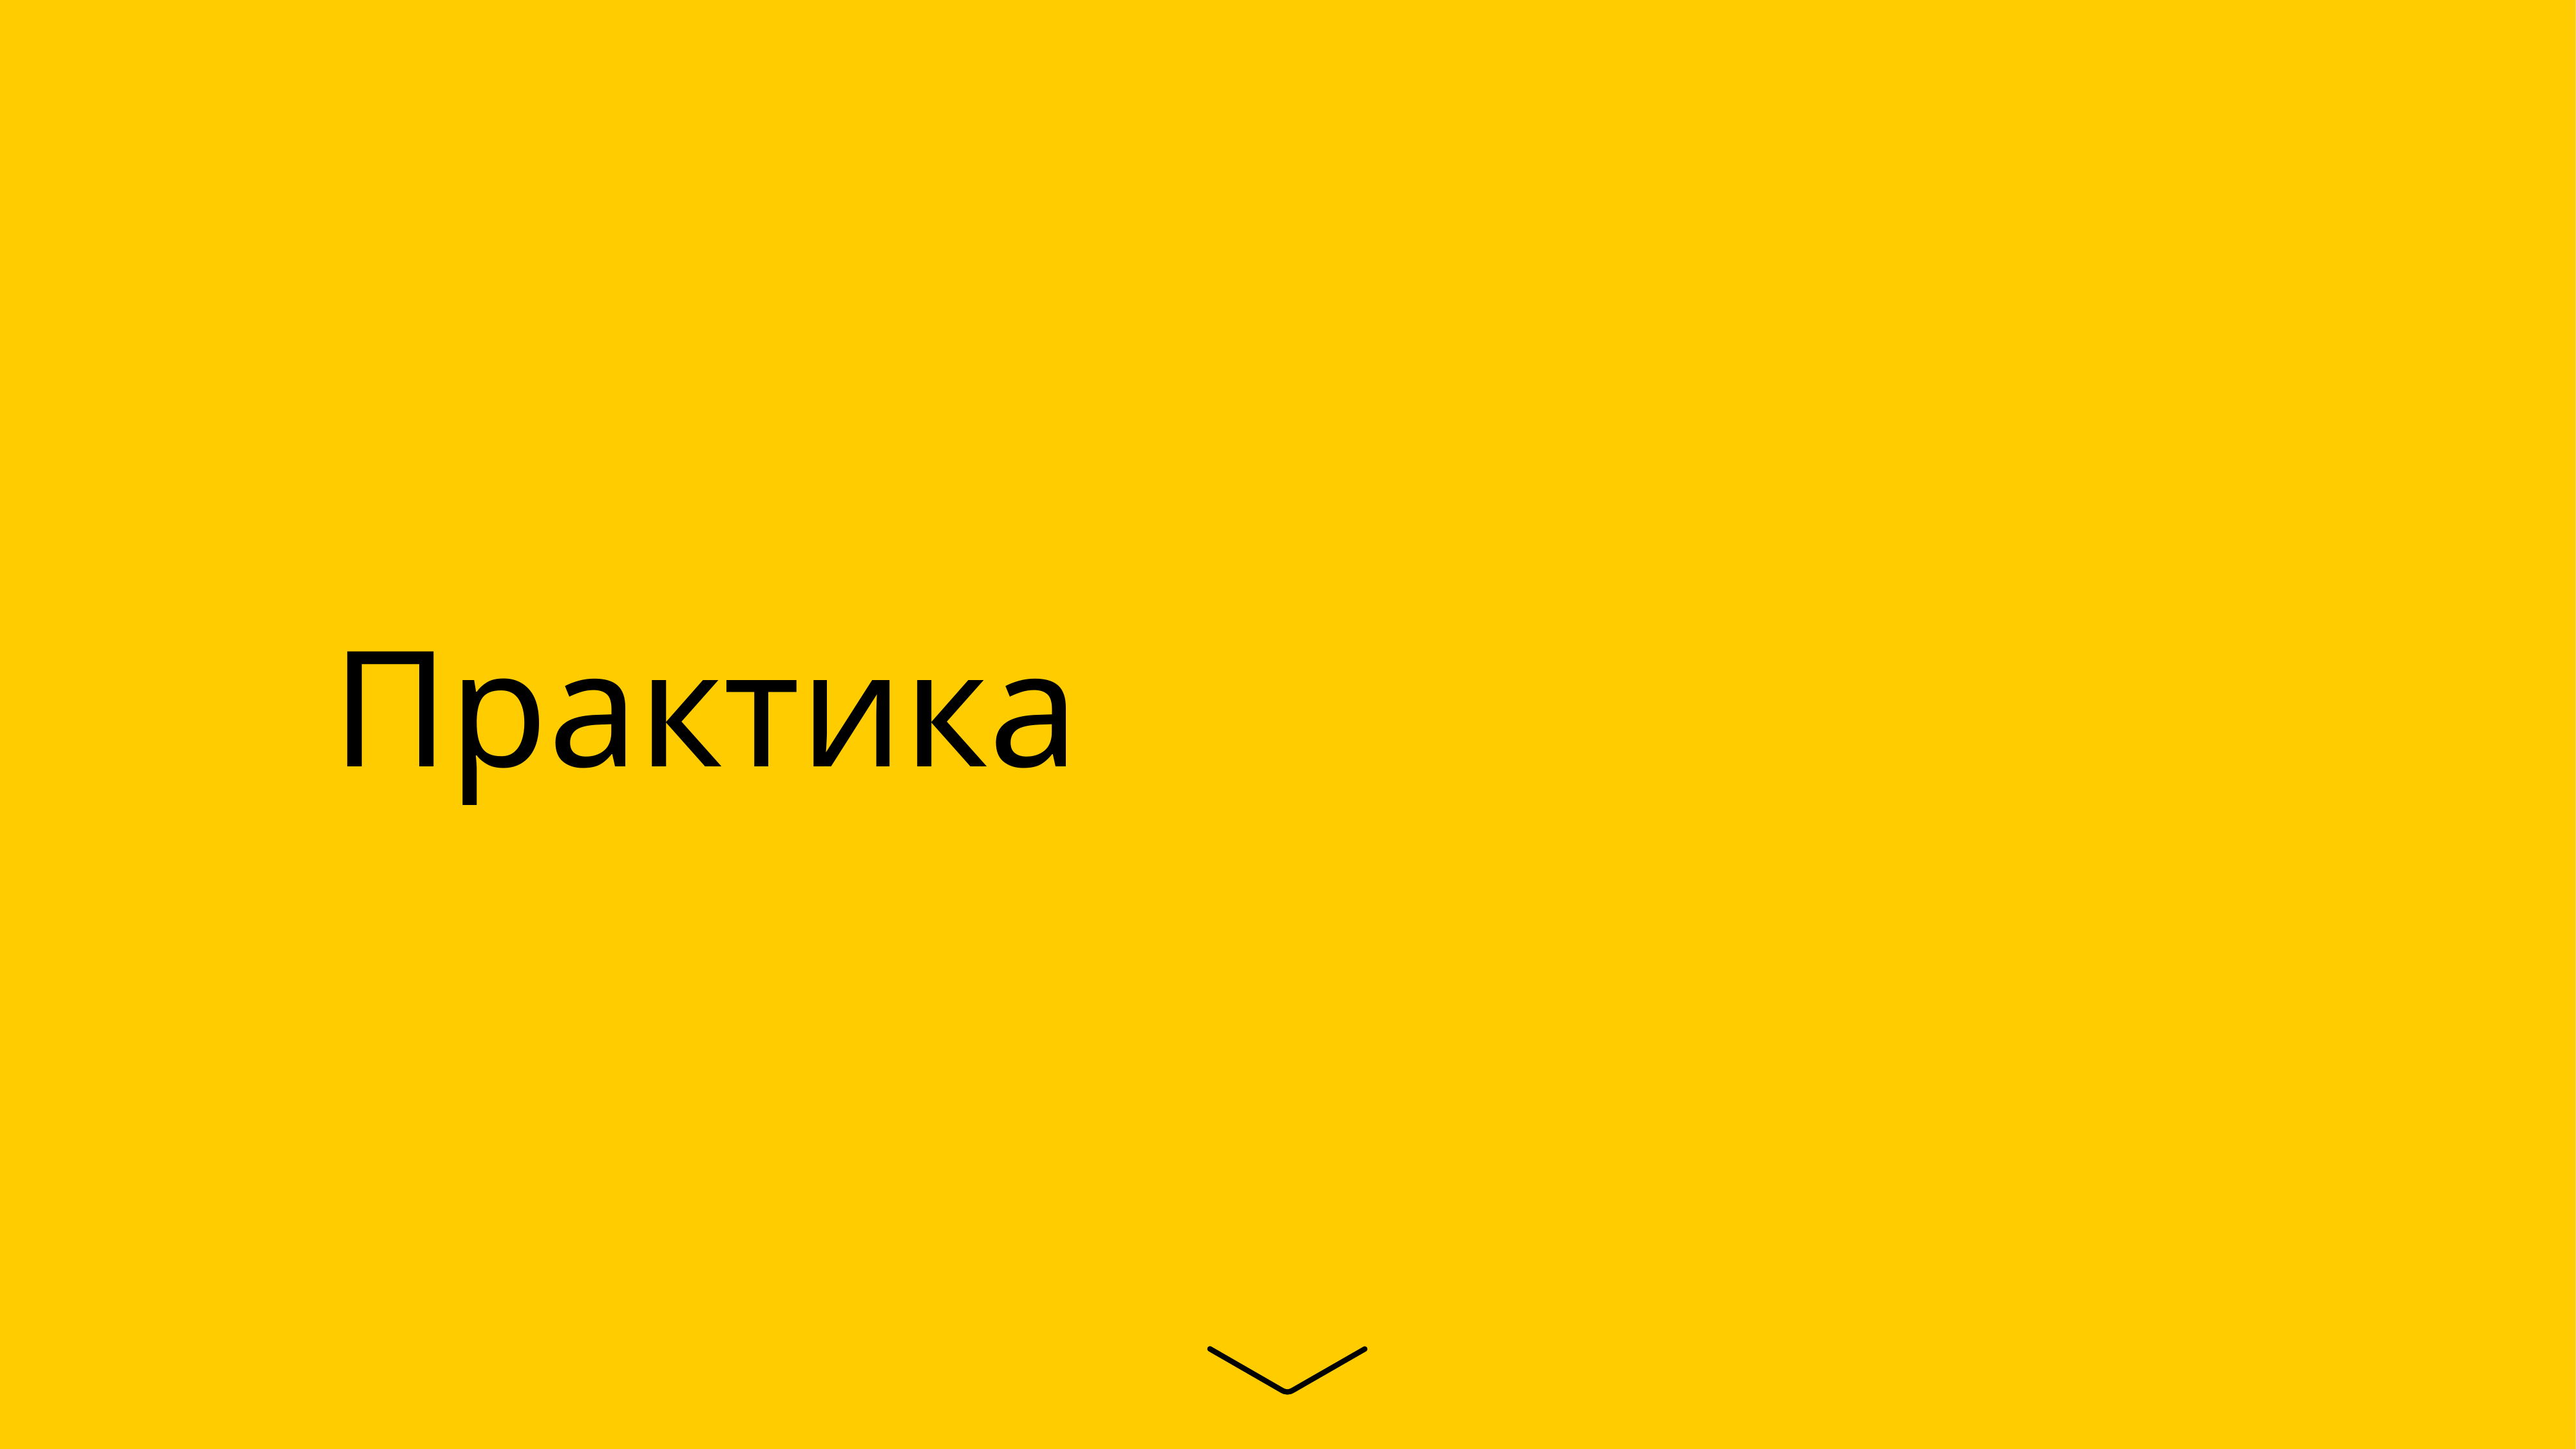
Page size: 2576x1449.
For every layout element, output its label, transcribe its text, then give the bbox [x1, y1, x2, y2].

title Практика [322, 322, 2257, 1088]
